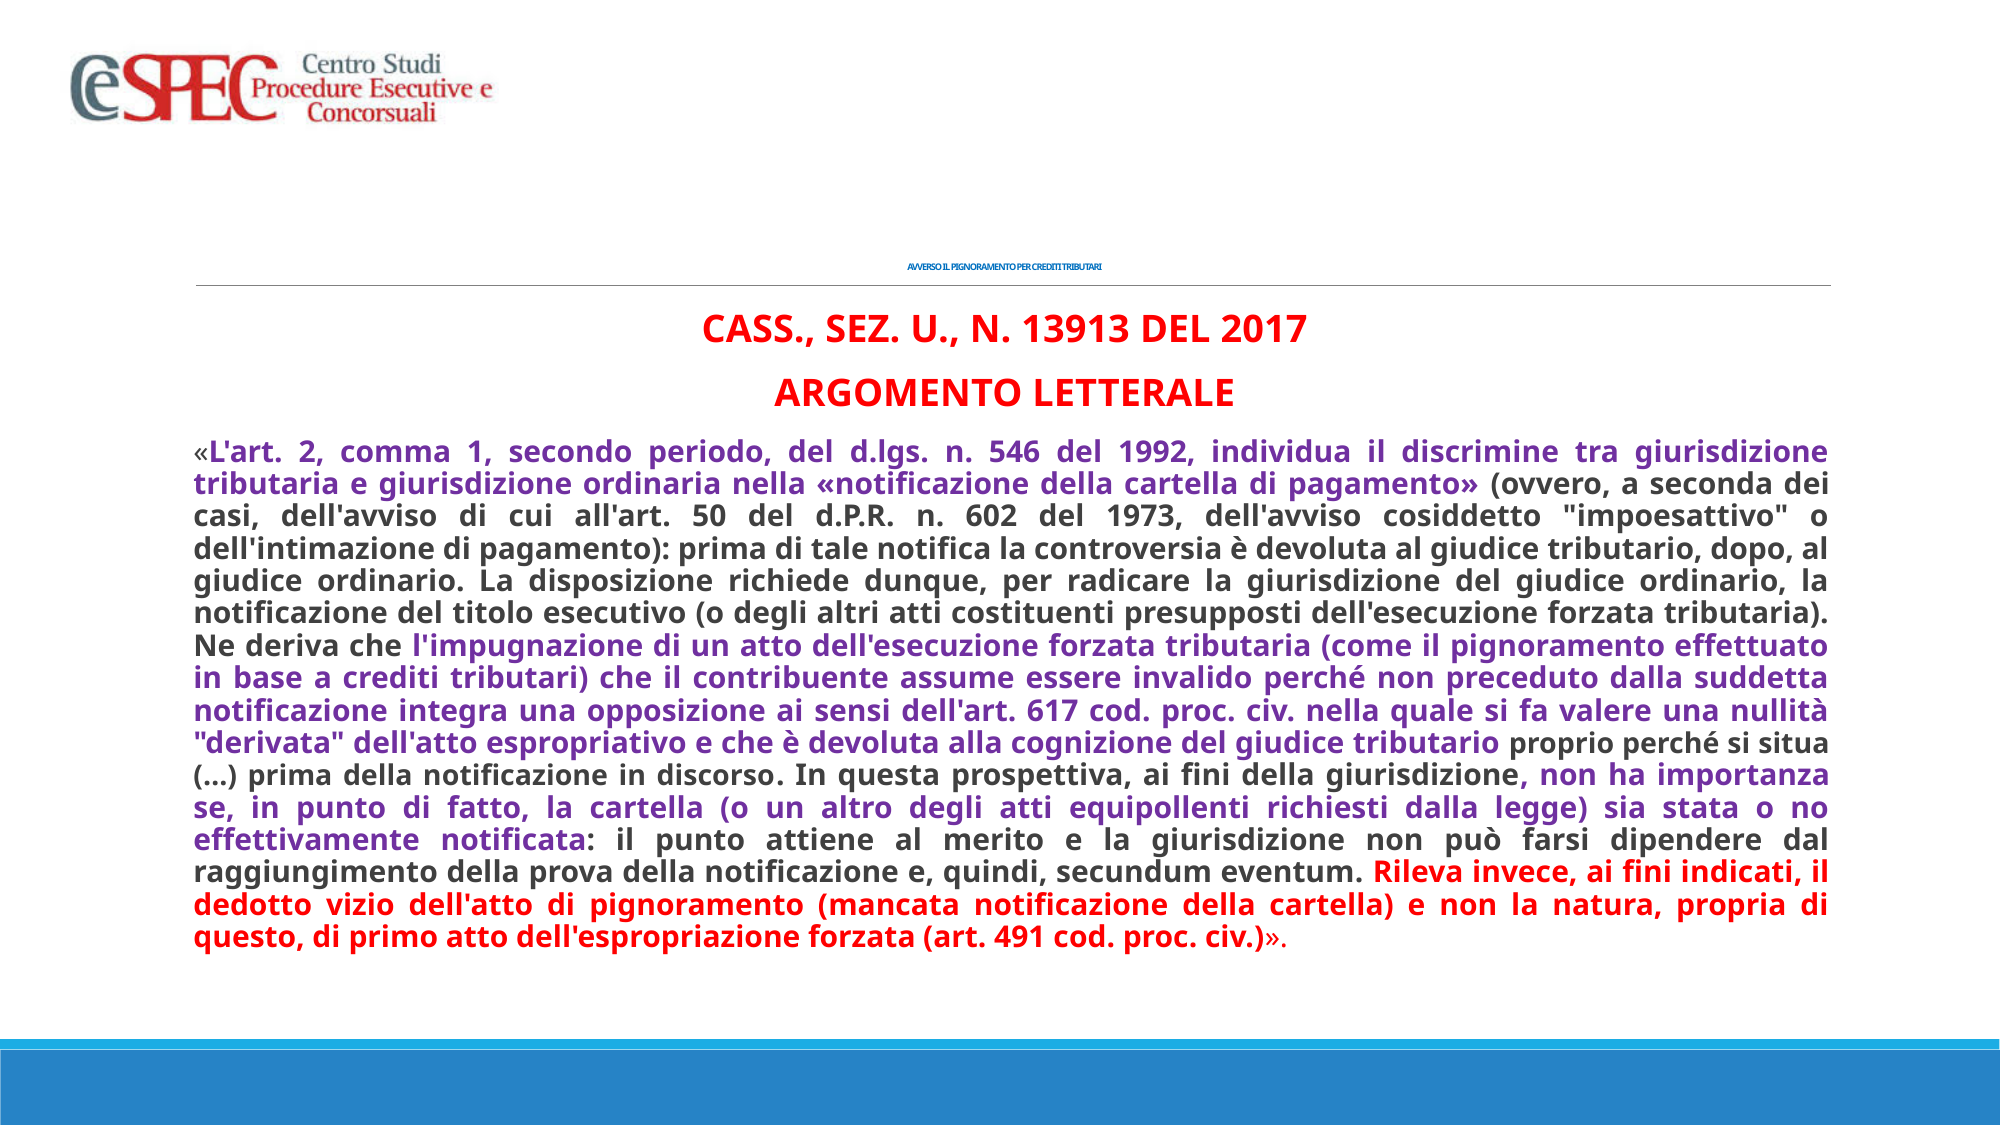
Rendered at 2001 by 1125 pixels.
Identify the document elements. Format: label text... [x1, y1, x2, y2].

picture [59, 0, 540, 184]
list Cass., Sez. U., n. 13913 del 2017 ARGOMENTO LETTERALE «L'art. 2, comma 1, secondo periodo, del d.lgs. n. 546 del 1992, individua il discrimine tra giurisdizione tributaria e giurisdizione ordinaria nella «notificazione della cartella di pagamento» (ovvero, a seconda dei casi, dell'avviso di cui all'art. 50 del d.P.R. n. 602 del 1973, dell'avviso cosiddetto "impoesattivo" o dell'intimazione di pagamento): prima di tale notifica la controversia è devoluta al giudice tributario, dopo, al giudice ordinario. La disposizione richiede dunque, per radicare la giurisdizione del giudice ordinario, la notificazione del titolo esecutivo (o degli altri atti costituenti presupposti dell'esecuzione forzata tributaria). Ne deriva che l'impugnazione di un atto dell'esecuzione forzata tributaria (come il pignoramento effettuato in base a crediti tributari) che il contribuente assume essere invalido perché non preceduto dalla suddetta notificazione integra una opposizione ai sensi dell'art. 617 cod. proc. civ. nella quale si fa valere una nullità "derivata" dell'atto espropriativo e che è devoluta alla cognizione del giudice tributario proprio perché si situa (…) prima della notificazione in discorso. In questa prospettiva, ai fini della giurisdizione, non ha importanza se, in punto di fatto, la cartella (o un altro degli atti equipollenti richiesti dalla legge) sia stata o no effettivamente notificata: il punto attiene al merito e la giurisdizione non può farsi dipendere dal raggiungimento della prova della notificazione e, quindi, secundum eventum. Rileva invece, ai fini indicati, il dedotto vizio dell'atto di pignoramento (mancata notificazione della cartella) e non la natura, propria di questo, di primo atto dell'espropriazione forzata (art. 491 cod. proc. civ.)». [180, 302, 1830, 963]
title AVVERSO IL PIGNORAMENTO PER CREDITI TRIBUTARI [180, 41, 1830, 280]
